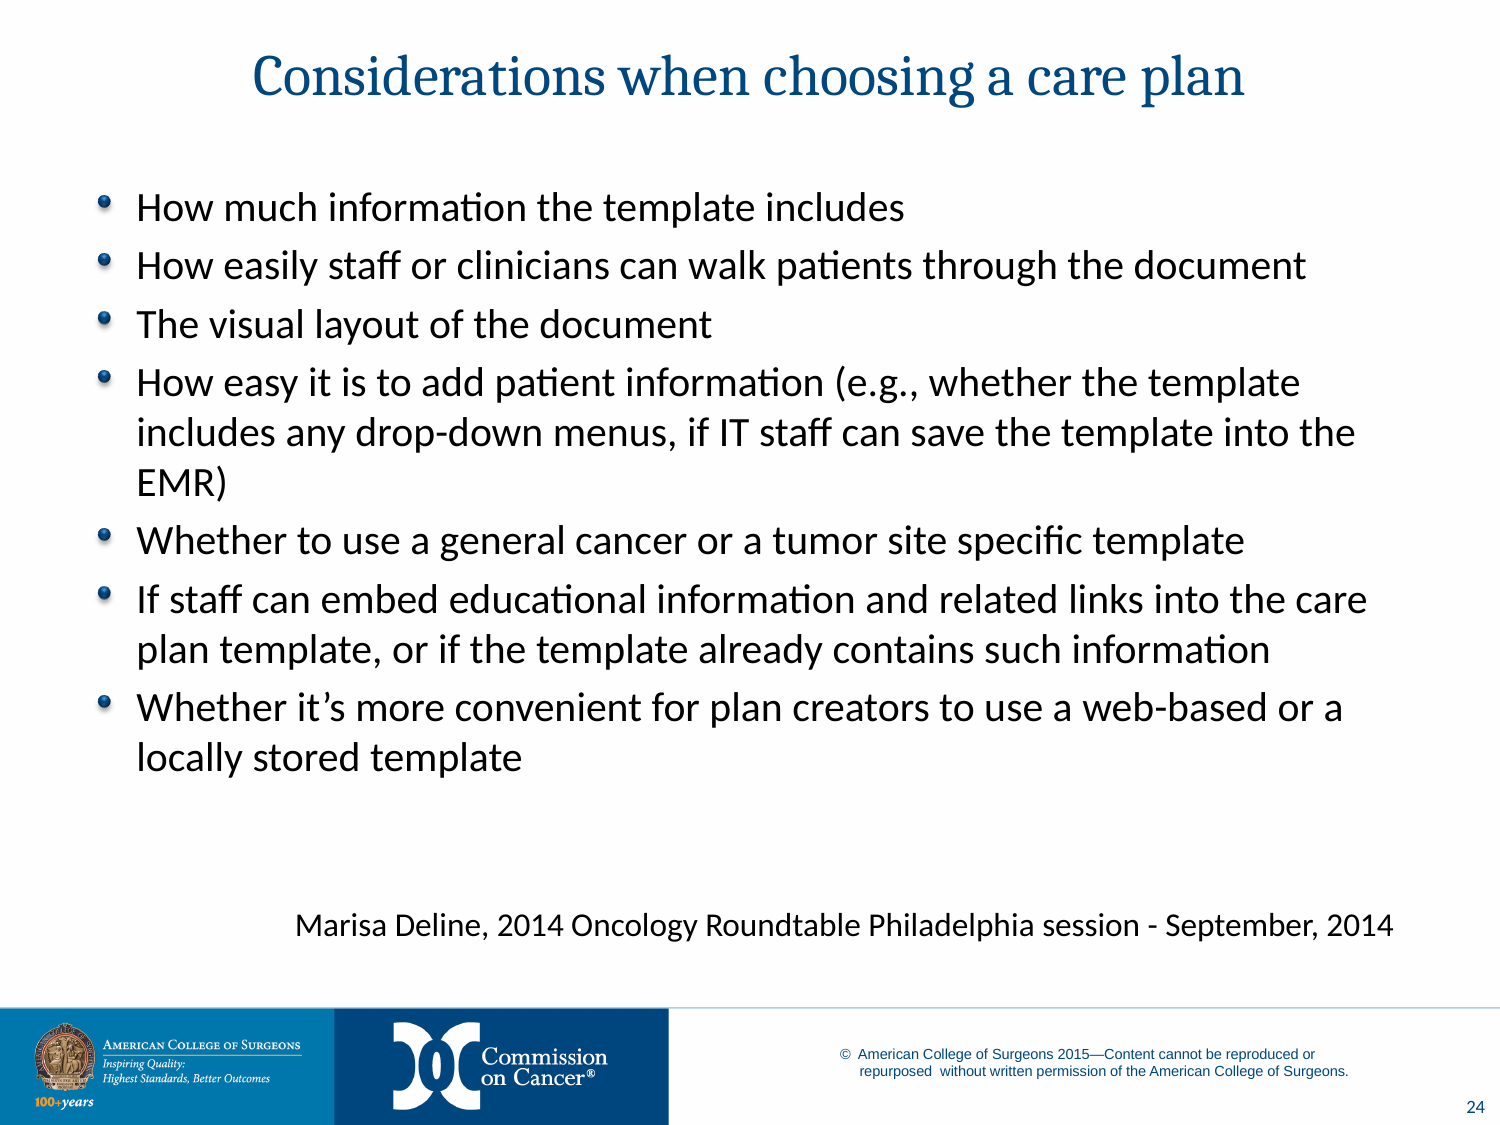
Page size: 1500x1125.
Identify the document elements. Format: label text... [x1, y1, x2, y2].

title Considerations when choosing a care plan [37, 22, 1463, 135]
list How much information the template includes How easily staff or clinicians can walk patients through the document The visual layout of the document How easy it is to add patient information (e.g., whether the template includes any drop-down menus, if IT staff can save the template into the EMR) Whether to use a general cancer or a tumor site specific template If staff can embed educational information and related links into the care plan template, or if the template already contains such information Whether it’s more convenient for plan creators to use a web-based or a locally stored template Marisa Deline, 2014 Oncology Roundtable Philadelphia session - September, 2014 [75, 172, 1425, 975]
picture [0, 0, 1500, 1125]
picture [35, 1024, 95, 1090]
